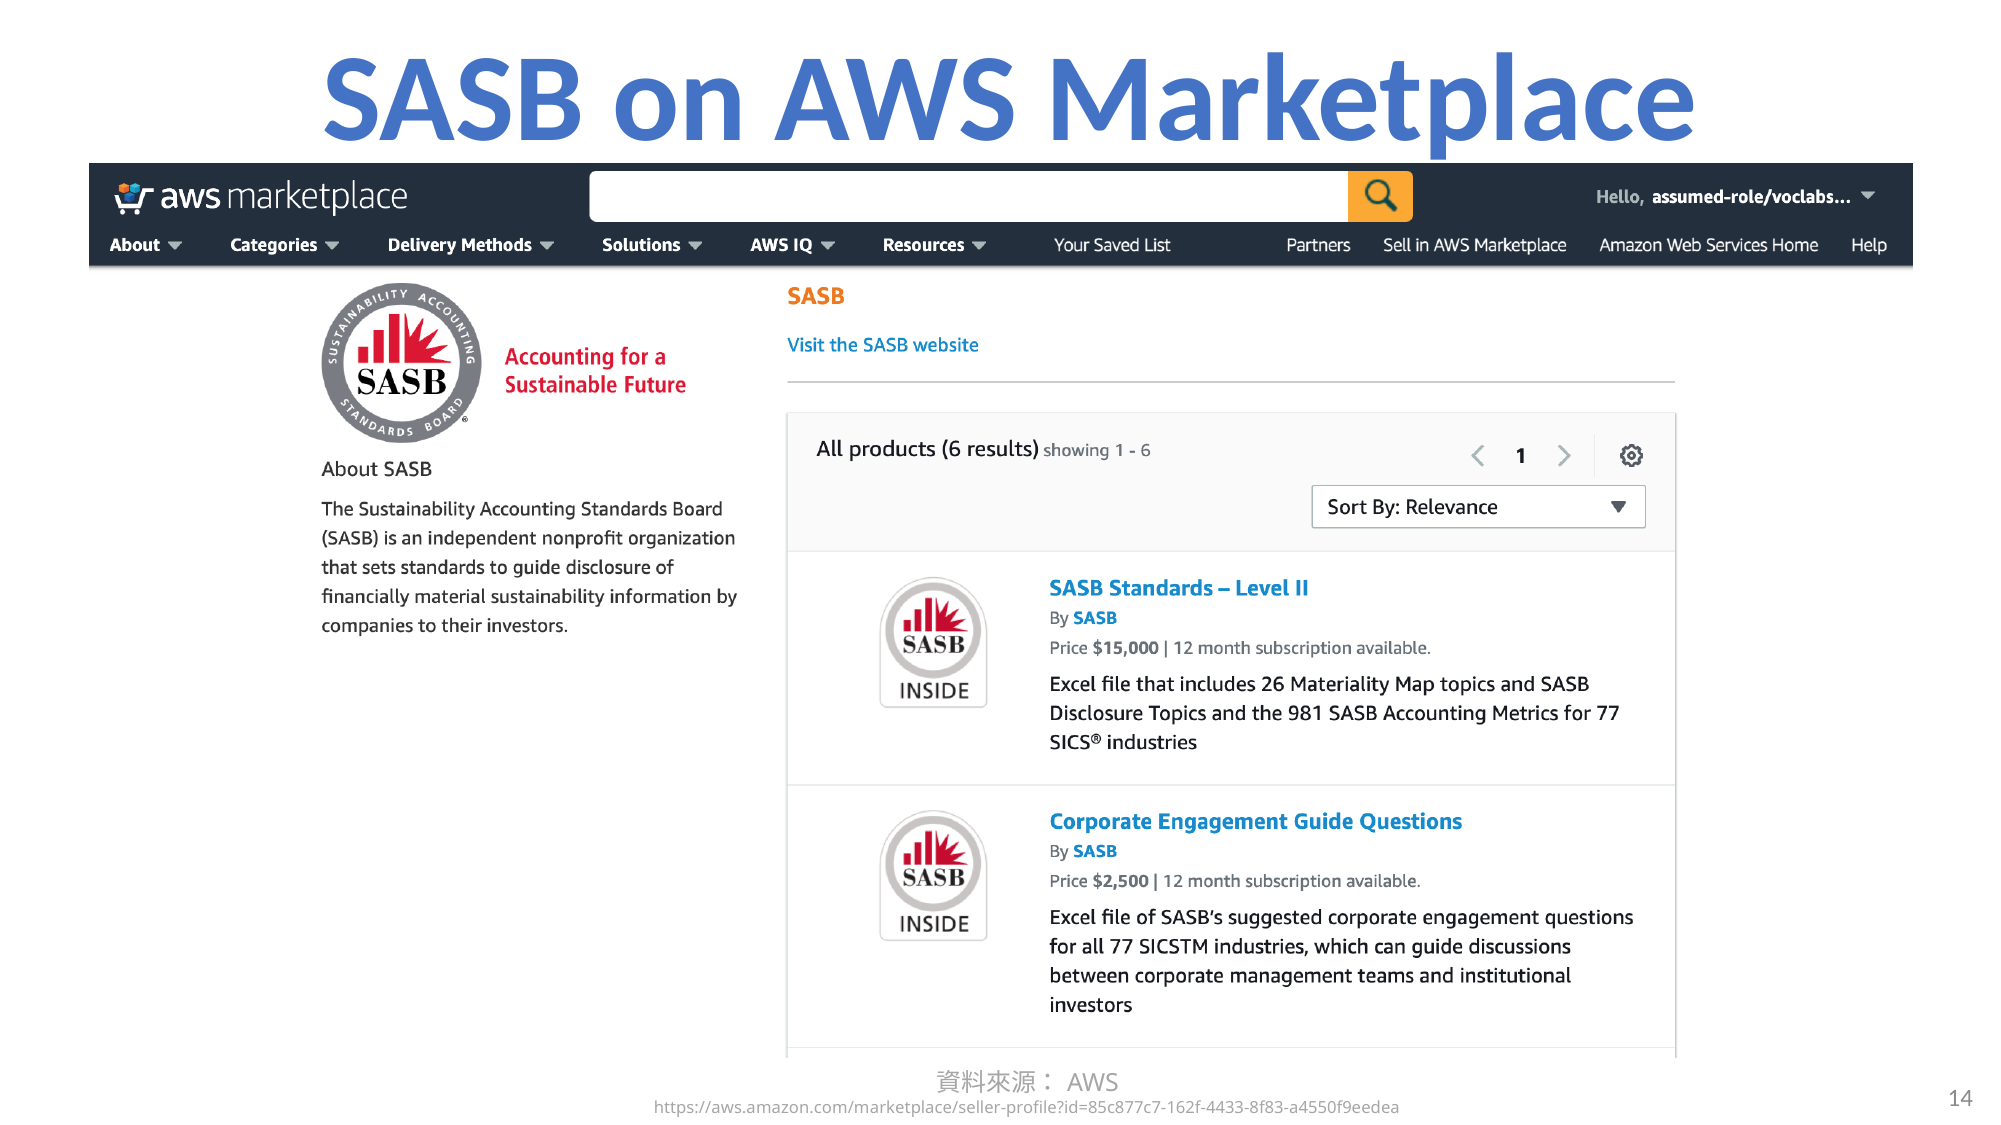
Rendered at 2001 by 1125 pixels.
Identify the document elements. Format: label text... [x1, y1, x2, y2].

picture [89, 163, 1913, 1058]
text_box 資料來源：AWS https://aws.amazon.com/marketplace/seller-profile?id=85c877c7-162f-4433-8f83-a4550f9eedea [567, 1059, 1488, 1124]
title SASB on AWS Marketplace [89, 0, 1931, 181]
slide_number 14 [1830, 1076, 1989, 1116]
